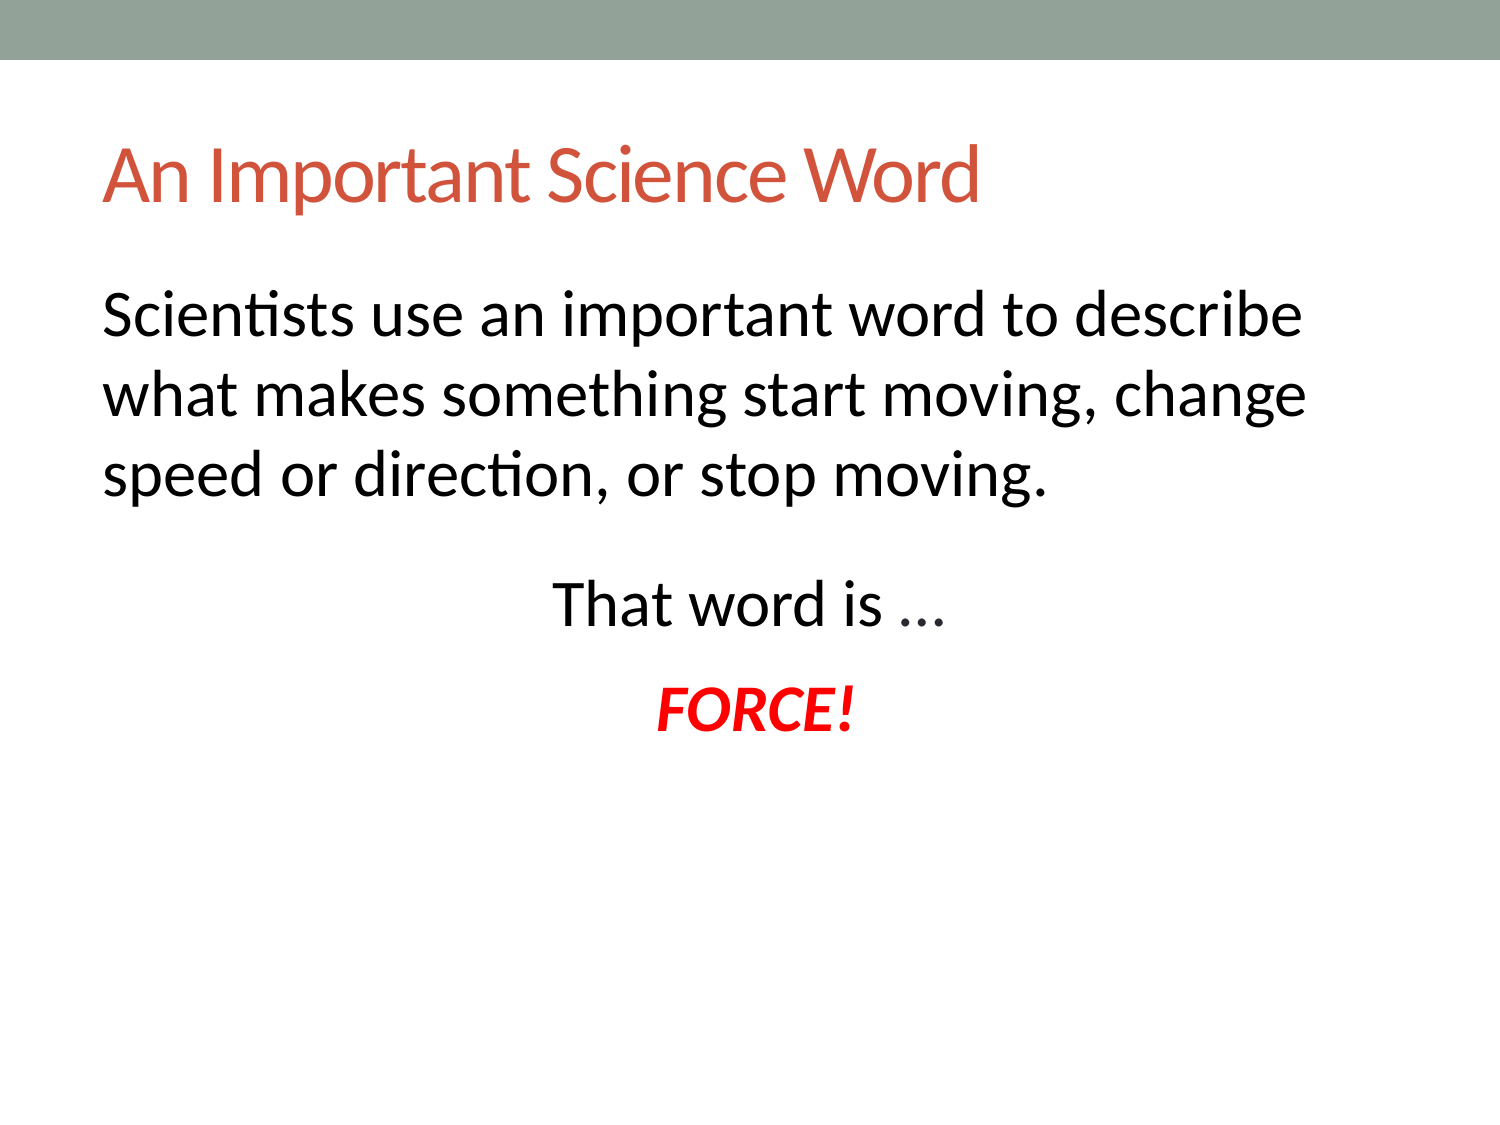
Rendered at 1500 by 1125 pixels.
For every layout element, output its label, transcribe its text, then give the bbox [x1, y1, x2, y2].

title An Important Science Word [87, 87, 1425, 250]
list Scientists use an important word to describe what makes something start moving, change speed or direction, or stop moving. That word is … FORCE! [87, 262, 1425, 1063]
